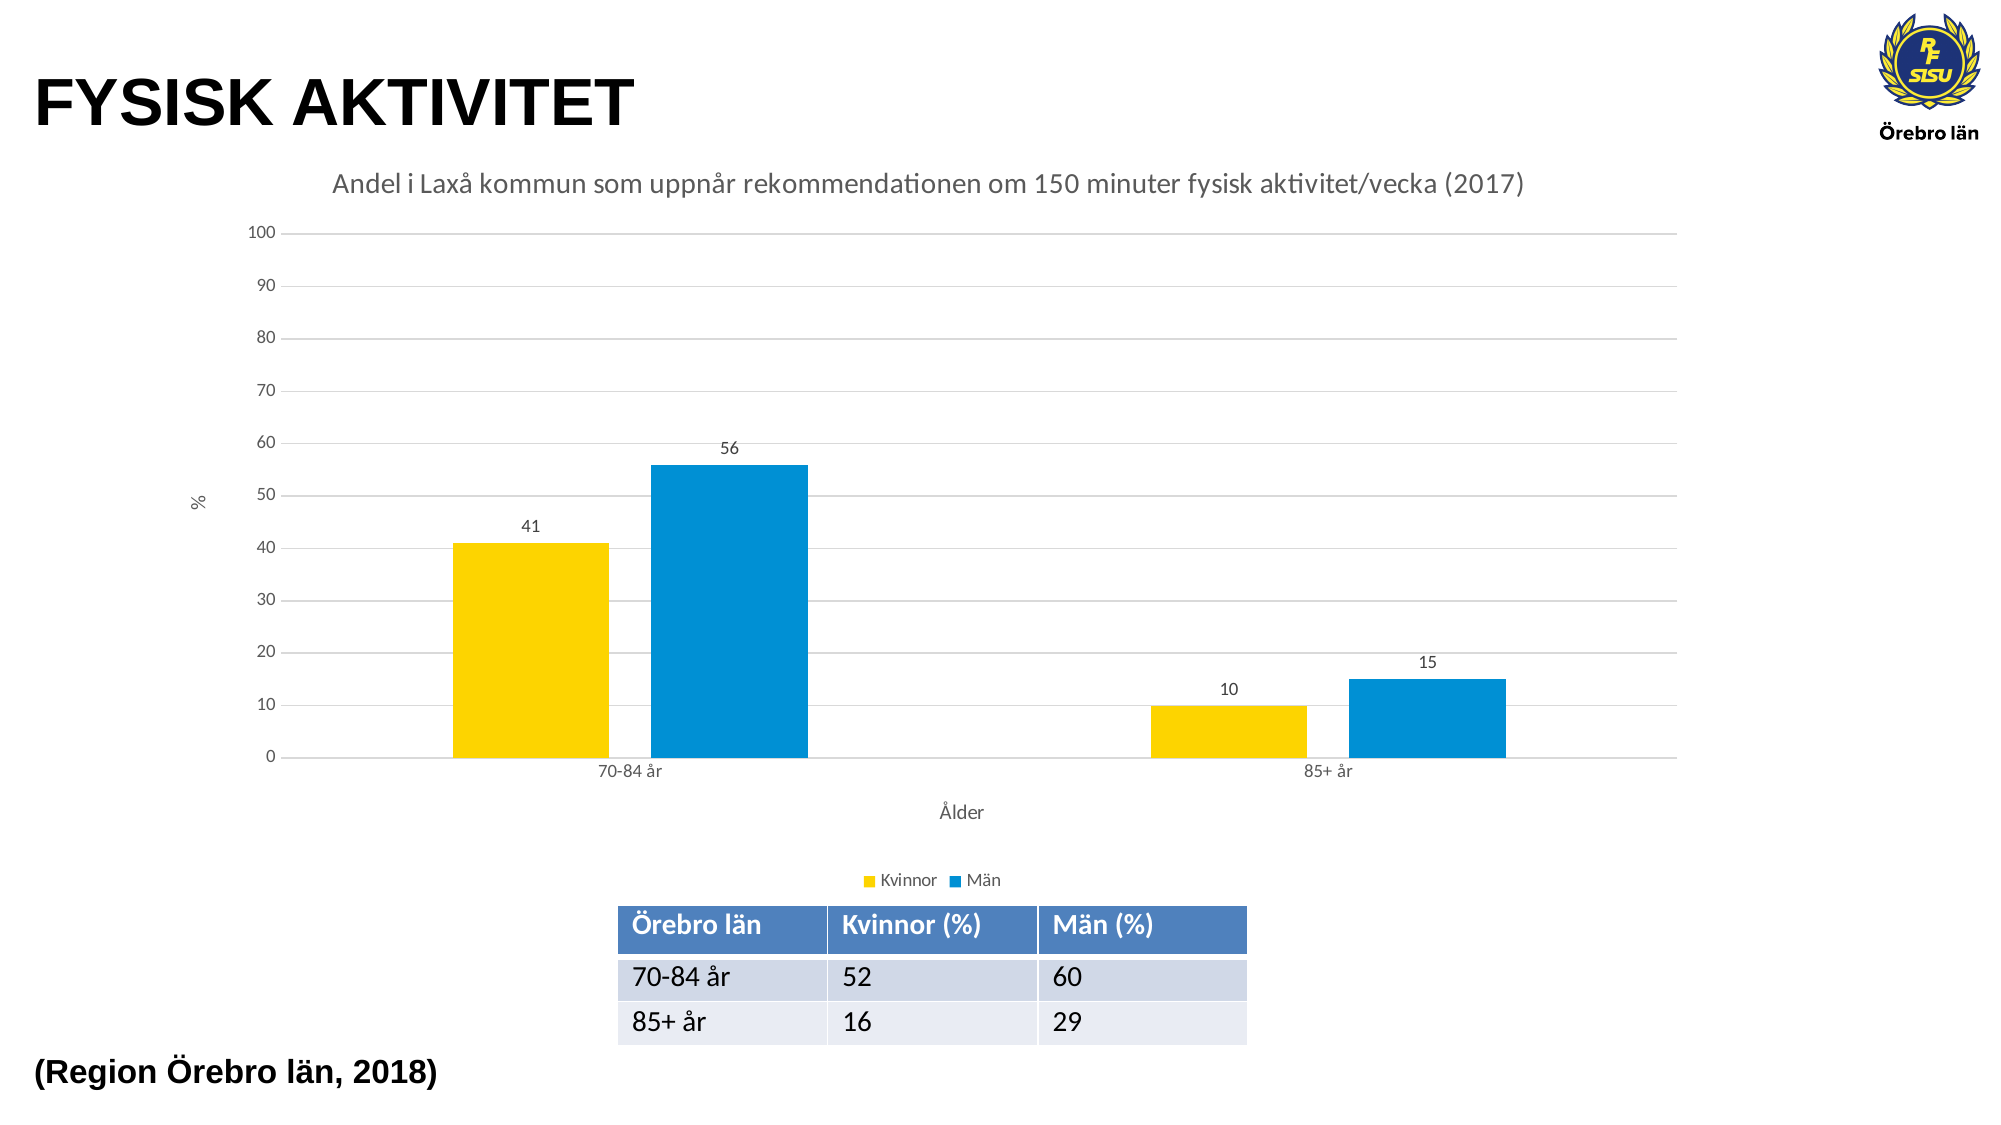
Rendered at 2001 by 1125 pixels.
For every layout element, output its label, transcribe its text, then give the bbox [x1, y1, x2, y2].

picture [1878, 13, 1981, 140]
text_box FYSISK AKTIVITET [19, 60, 1671, 140]
table_header Örebro län [618, 906, 827, 954]
text_box (Region Örebro län, 2018) [19, 1042, 536, 1098]
chart [156, 139, 1709, 898]
table_cell 85+ år [618, 1002, 827, 1045]
table_header Män (%) [1039, 906, 1247, 954]
table_cell 60 [1039, 960, 1247, 1001]
table_header Kvinnor (%) [828, 906, 1037, 954]
table_cell 70-84 år [618, 960, 827, 1001]
table_cell 16 [828, 1002, 1037, 1045]
table_cell 52 [828, 960, 1037, 1001]
table_cell 29 [1039, 1002, 1247, 1045]
